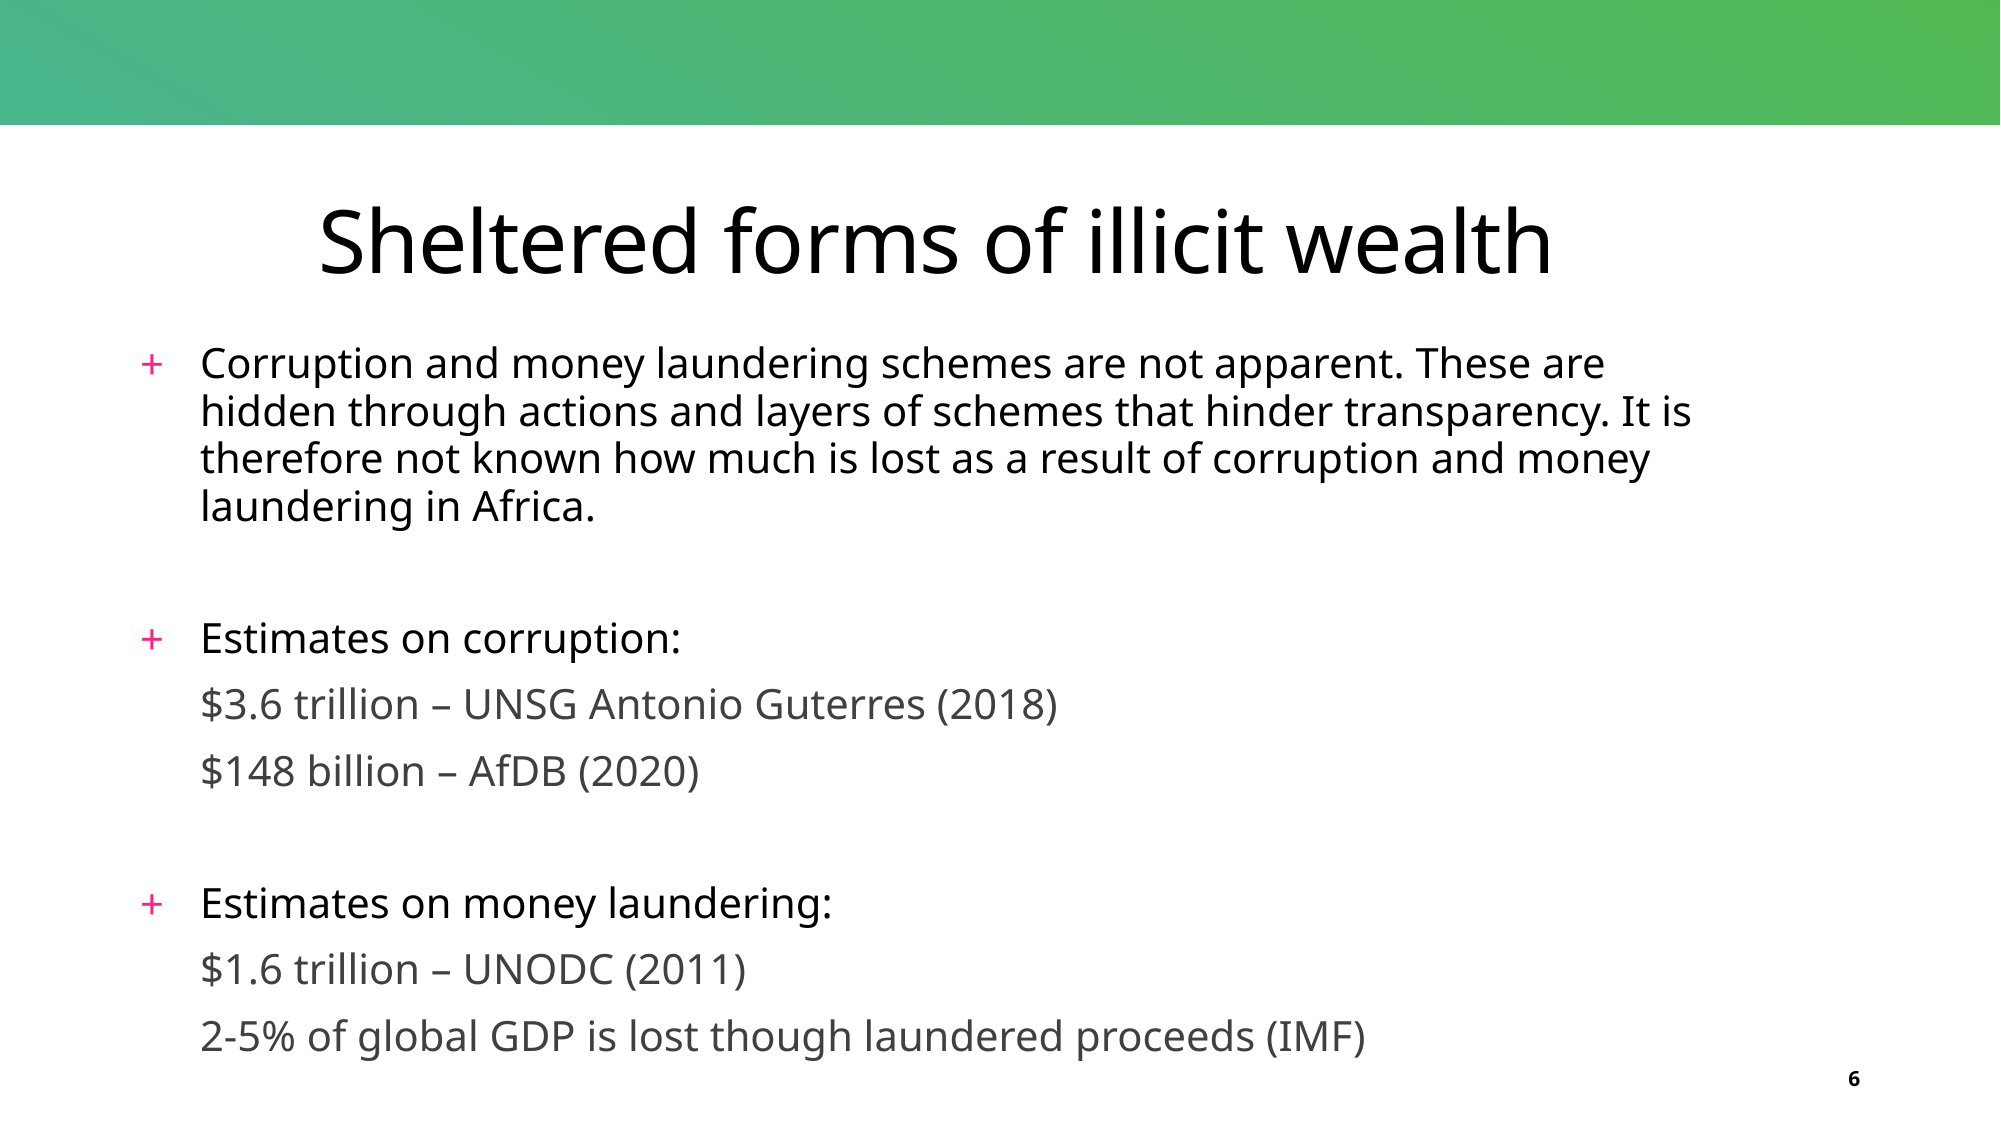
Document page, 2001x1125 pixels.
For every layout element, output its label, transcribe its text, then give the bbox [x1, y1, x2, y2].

text_box [0, 124, 2000, 1125]
slide_number 6 [1788, 1050, 1875, 1110]
text_box [0, 0, 2000, 124]
title Sheltered forms of illicit wealth [125, 185, 1749, 333]
list Corruption and money laundering schemes are not apparent. These are hidden through actions and layers of schemes that hinder transparency. It is therefore not known how much is lost as a result of corruption and money laundering in Africa. Estimates on corruption: $3.6 trillion – UNSG Antonio Guterres (2018) $148 billion – AfDB (2020) Estimates on money laundering: $1.6 trillion – UNODC (2011) 2-5% of global GDP is lost though laundered proceeds (IMF) [125, 333, 1749, 846]
